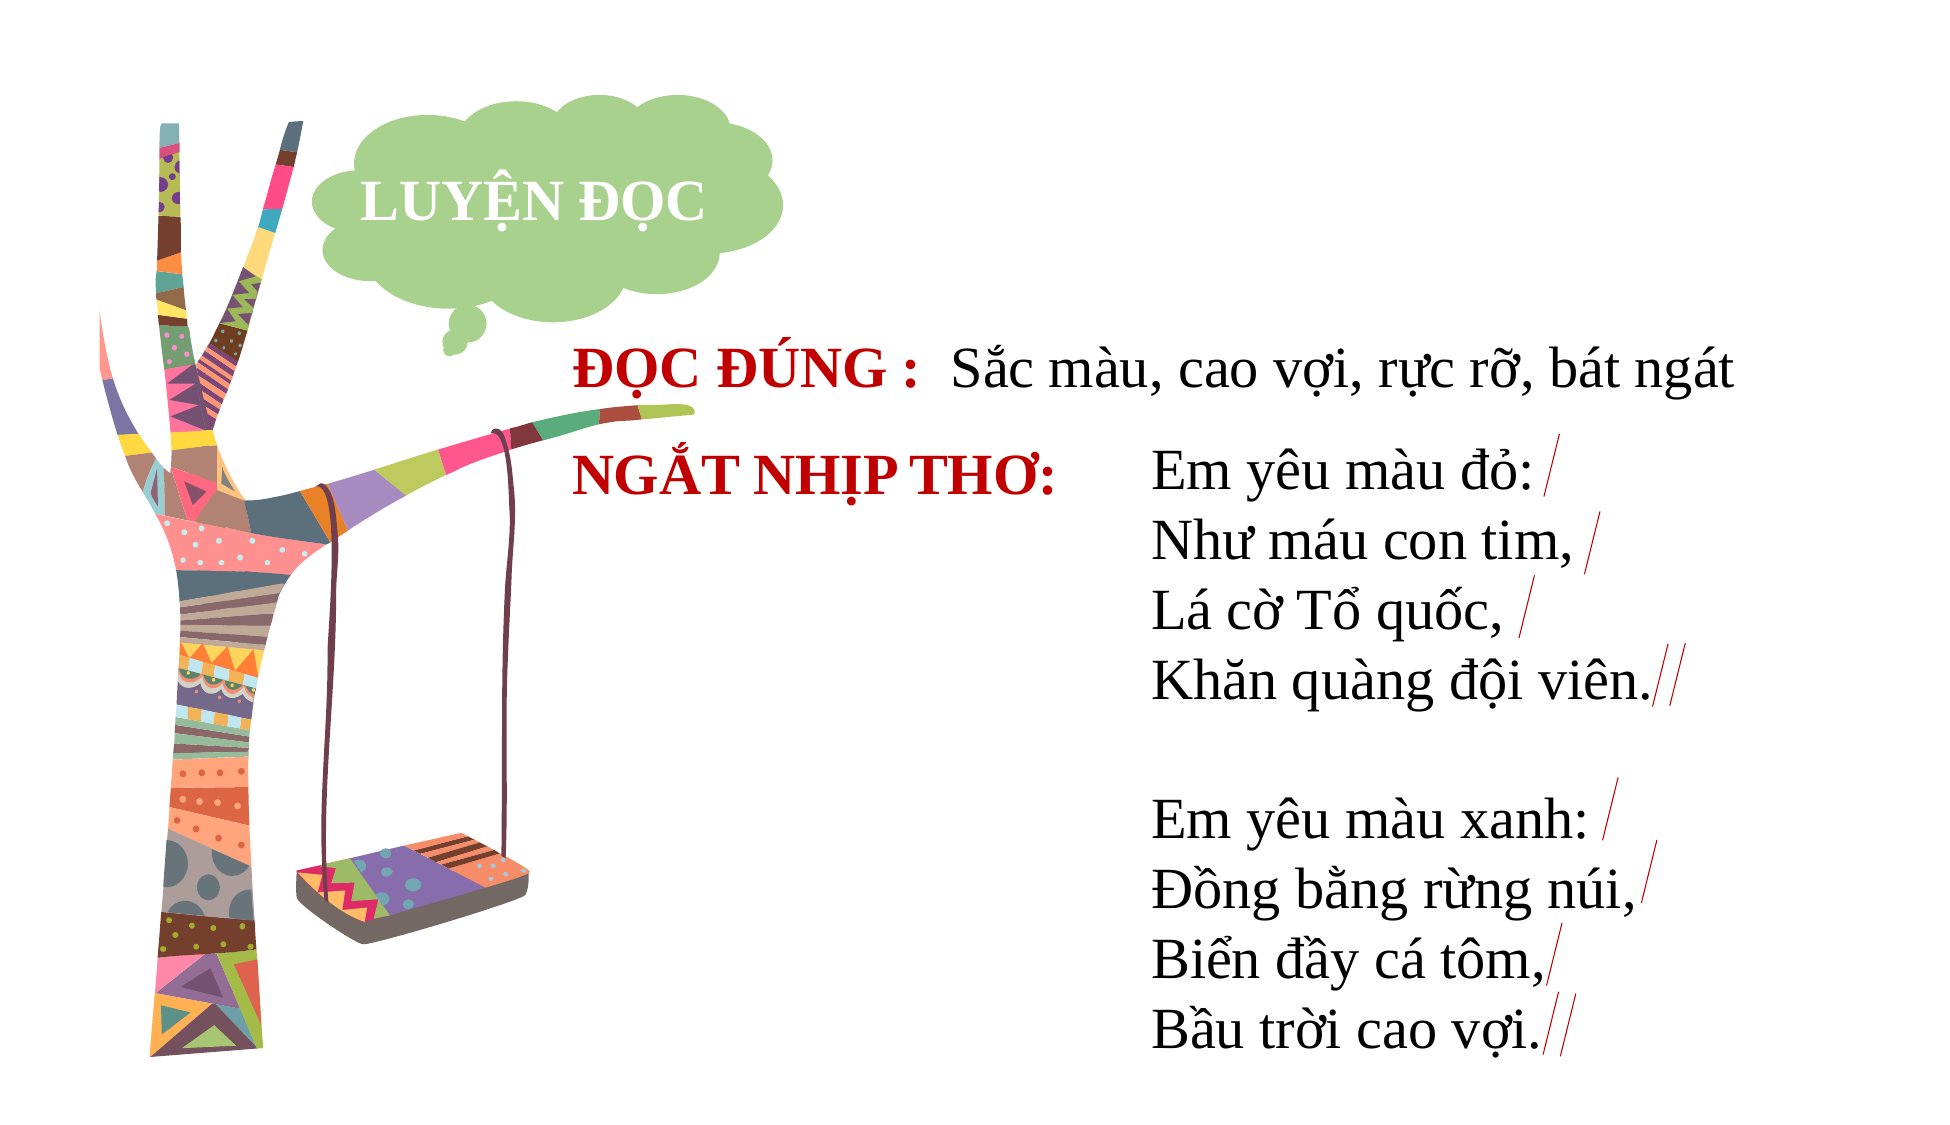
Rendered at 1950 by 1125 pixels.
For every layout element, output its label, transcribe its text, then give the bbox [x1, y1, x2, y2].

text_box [99, 121, 699, 1058]
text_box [312, 94, 783, 322]
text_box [557, 423, 1808, 1075]
text_box ĐỌC ĐÚNG : Sắc màu, cao vợi, rực rỡ, bát ngát [699, 321, 1834, 407]
